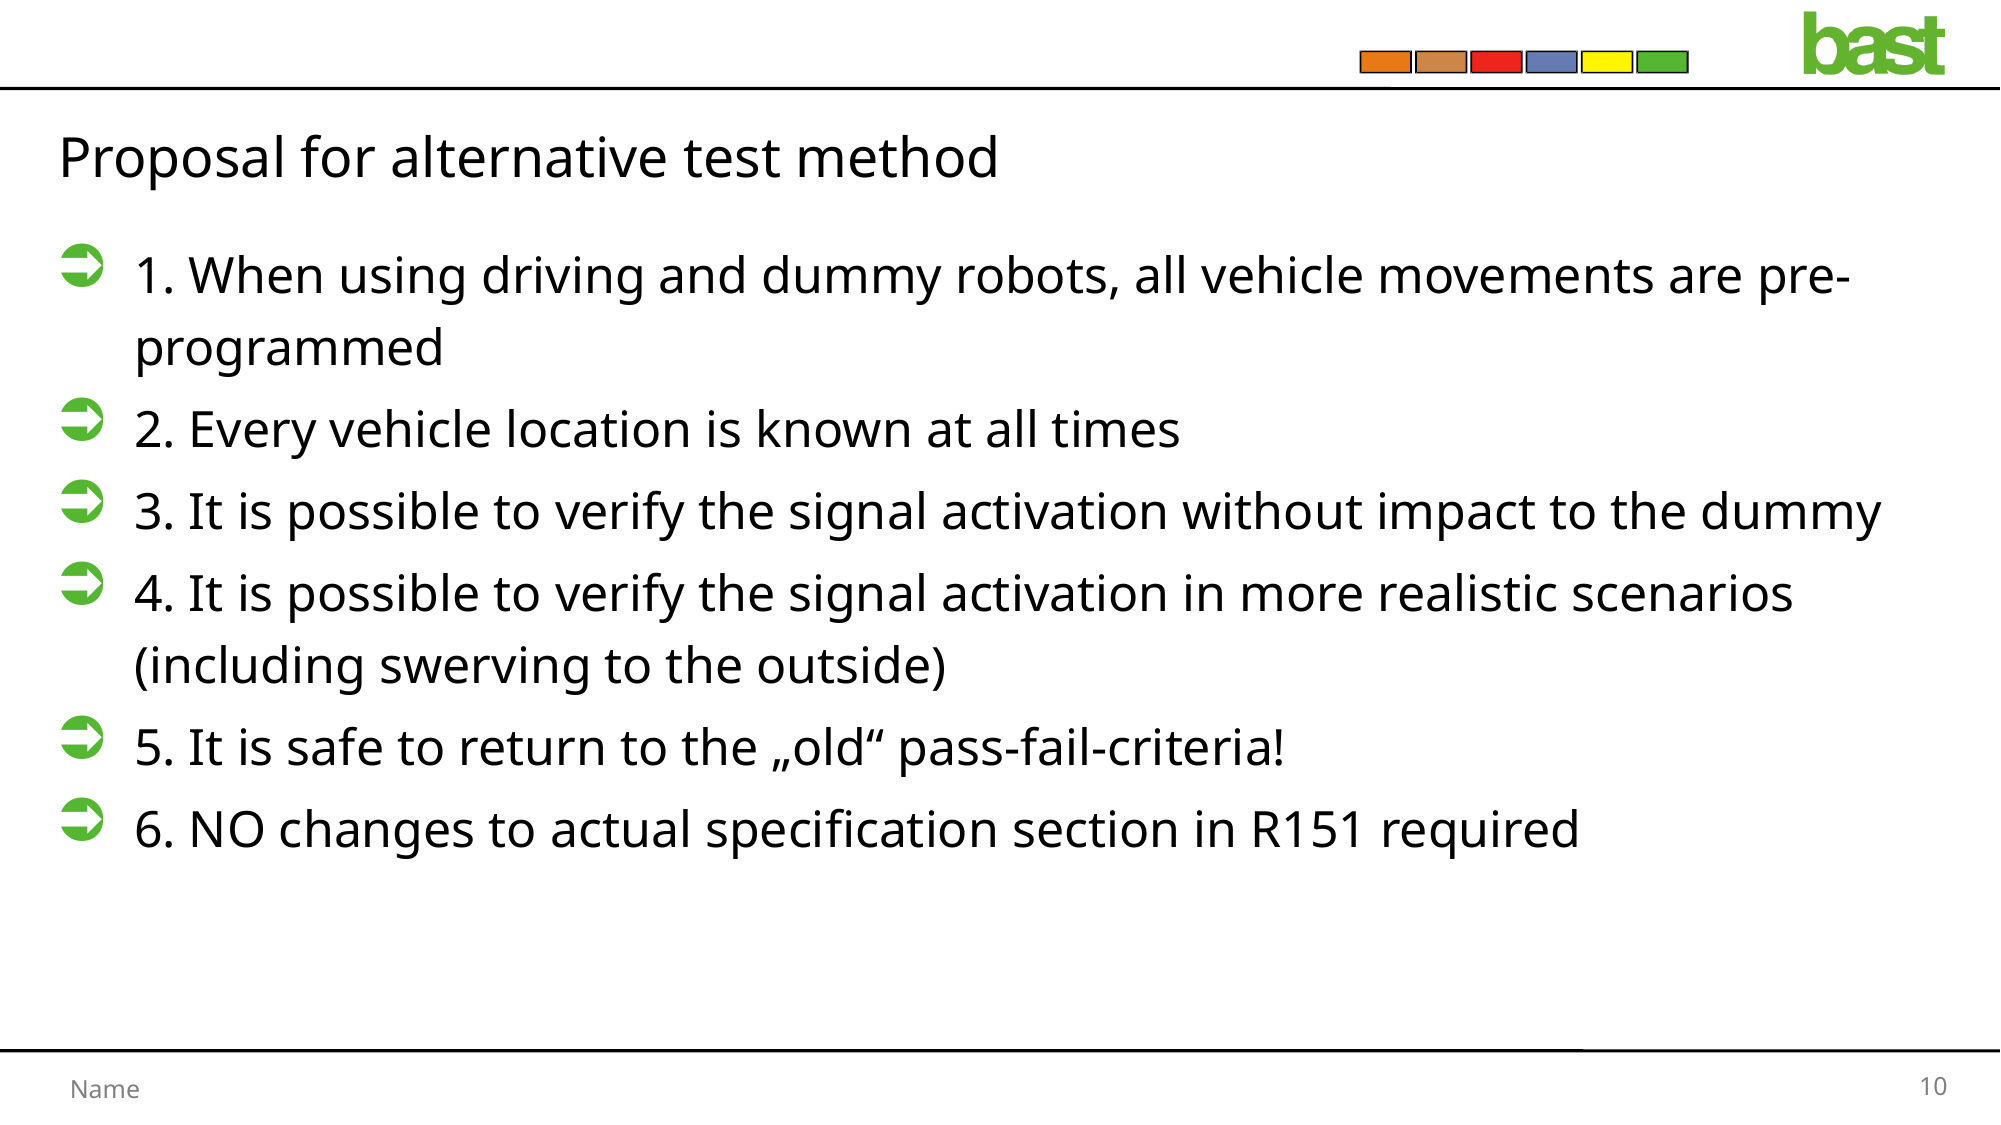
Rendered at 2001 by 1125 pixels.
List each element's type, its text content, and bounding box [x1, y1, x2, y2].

picture [1803, 11, 1945, 75]
title Proposal for alternative test method [58, 101, 1622, 224]
list 1. When using driving and dummy robots, all vehicle movements are pre-programmed 2. Every vehicle location is known at all times 3. It is possible to verify the signal activation without impact to the dummy 4. It is possible to verify the signal activation in more realistic scenarios (including swerving to the outside) 5. It is safe to return to the „old“ pass-fail-criteria! 6. NO changes to actual specification section in R151 required [55, 224, 1901, 1012]
